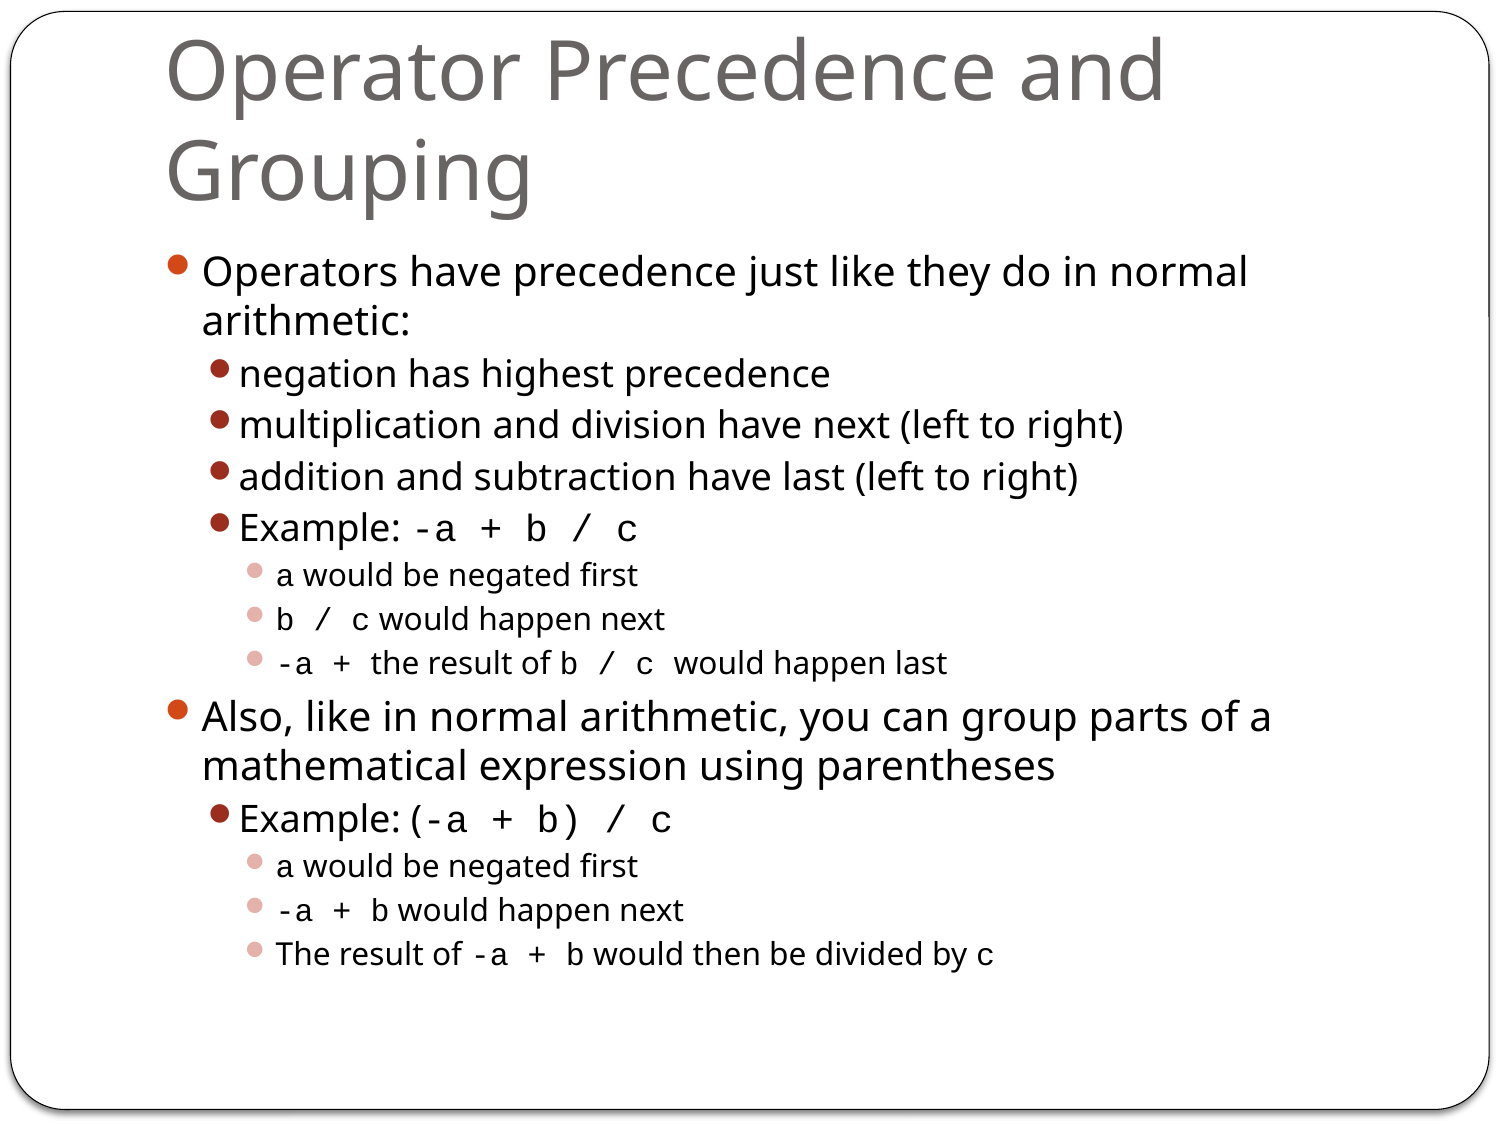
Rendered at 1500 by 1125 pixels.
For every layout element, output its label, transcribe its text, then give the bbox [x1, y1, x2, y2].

list Operators have precedence just like they do in normal arithmetic: negation has highest precedence multiplication and division have next (left to right) addition and subtraction have last (left to right) Example: -a + b / c a would be negated first b / c would happen next -a + the result of b / c would happen last Also, like in normal arithmetic, you can group parts of a mathematical expression using parentheses Example: (-a + b) / c a would be negated first -a + b would happen next The result of -a + b would then be divided by c [150, 237, 1425, 988]
title Operator Precedence and Grouping [150, 45, 1425, 233]
